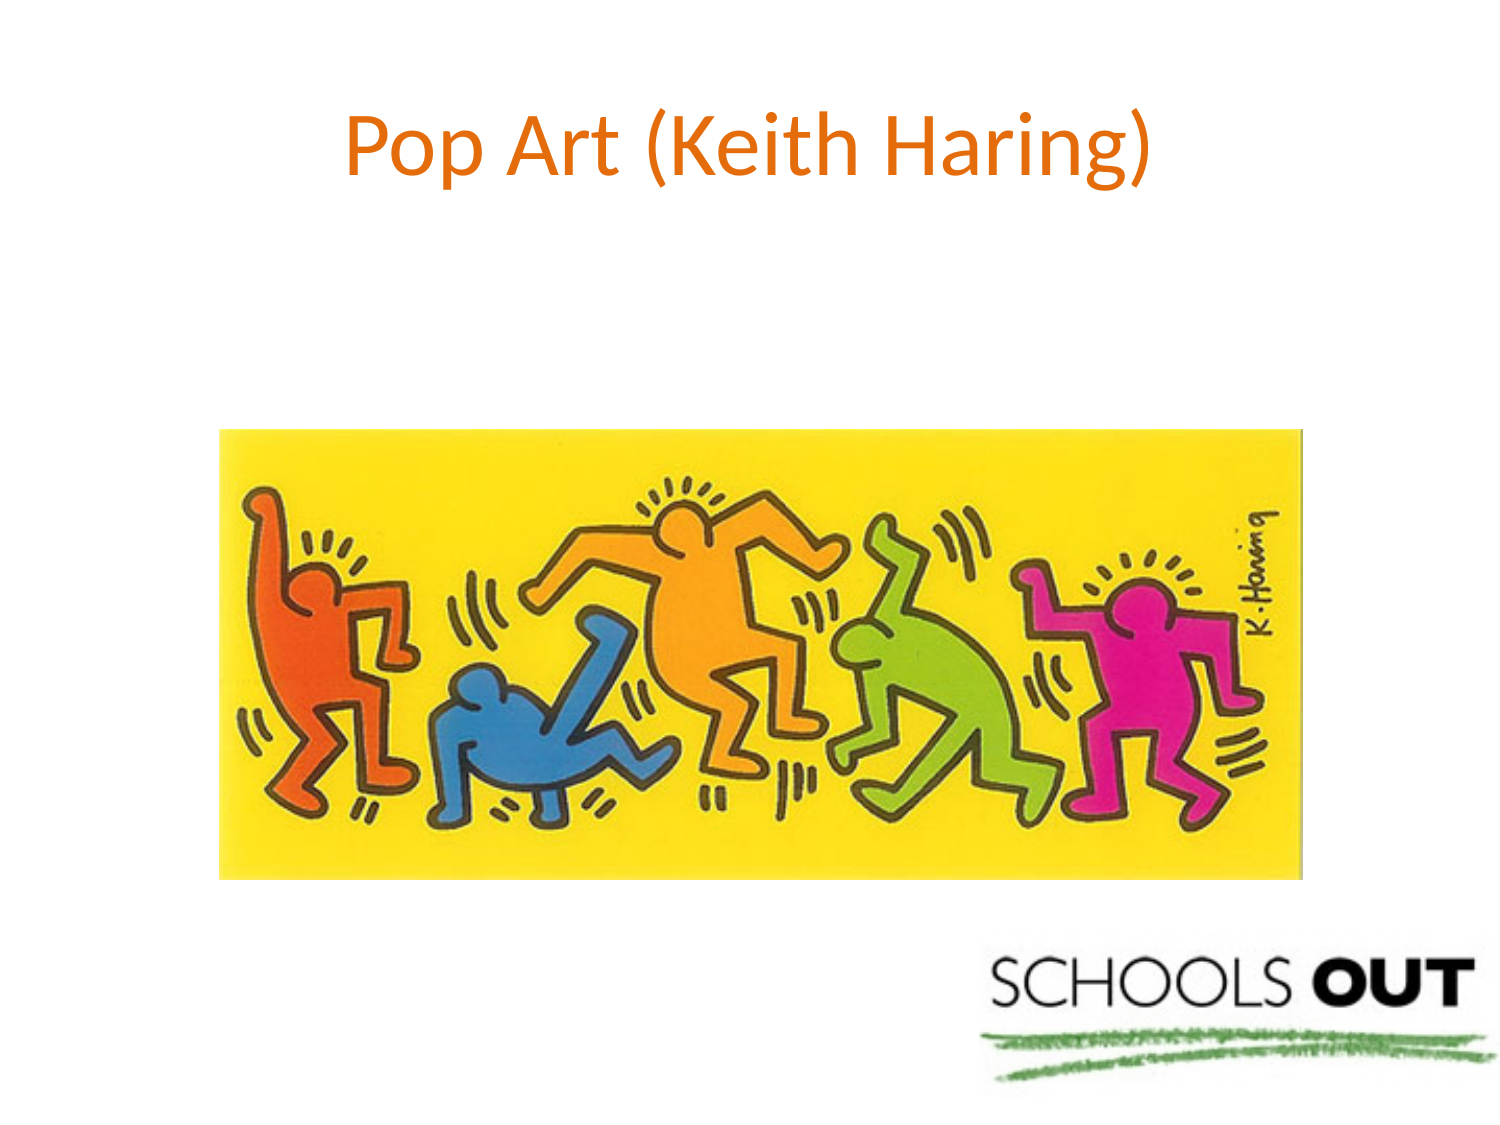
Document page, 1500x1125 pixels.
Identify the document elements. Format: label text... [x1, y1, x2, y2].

title Pop Art (Keith Haring) [74, 44, 1426, 233]
picture [979, 916, 1500, 1125]
picture [219, 429, 1303, 881]
